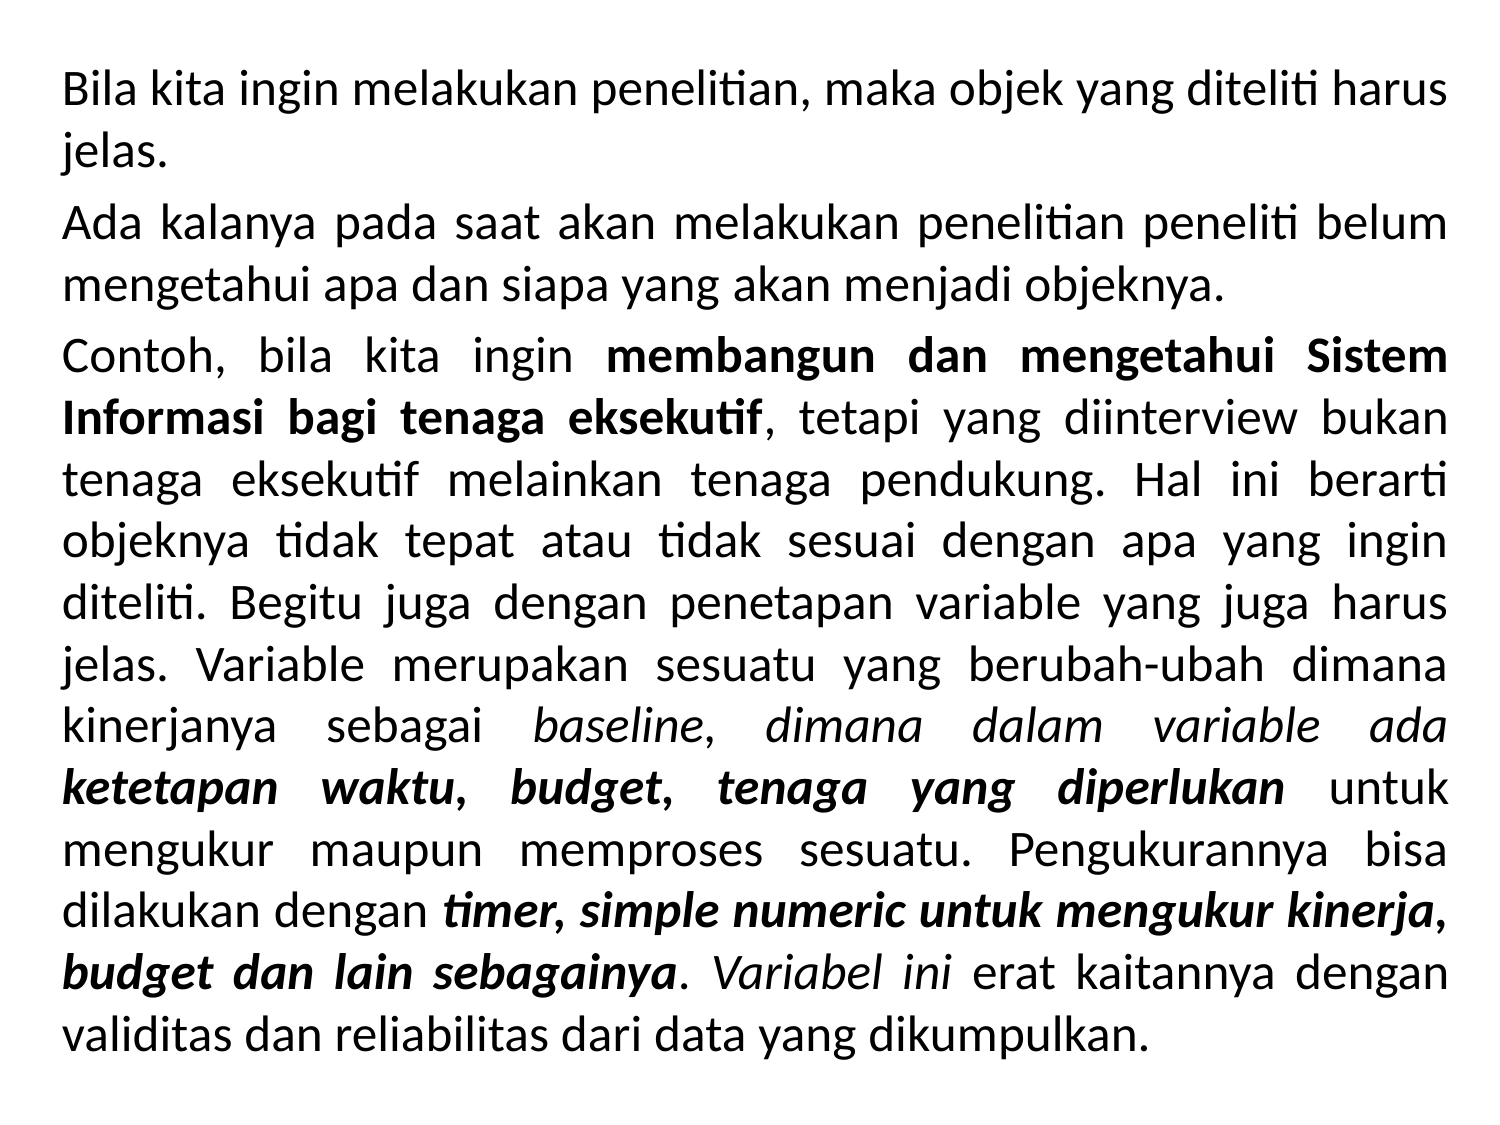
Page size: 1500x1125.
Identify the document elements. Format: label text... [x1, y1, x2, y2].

list Bila kita ingin melakukan penelitian, maka objek yang diteliti harus jelas. Ada kalanya pada saat akan melakukan penelitian peneliti belum mengetahui apa dan siapa yang akan menjadi objeknya. Contoh, bila kita ingin membangun dan mengetahui Sistem Informasi bagi tenaga eksekutif, tetapi yang diinterview bukan tenaga eksekutif melainkan tenaga pendukung. Hal ini berarti objeknya tidak tepat atau tidak sesuai dengan apa yang ingin diteliti. Begitu juga dengan penetapan variable yang juga harus jelas. Variable merupakan sesuatu yang berubah-ubah dimana kinerjanya sebagai baseline, dimana dalam variable ada ketetapan waktu, budget, tenaga yang diperlukan untuk mengukur maupun memproses sesuatu. Pengukurannya bisa dilakukan dengan timer, simple numeric untuk mengukur kinerja, budget dan lain sebagainya. Variabel ini erat kaitannya dengan validitas dan reliabilitas dari data yang dikumpulkan. [46, 46, 1465, 1079]
